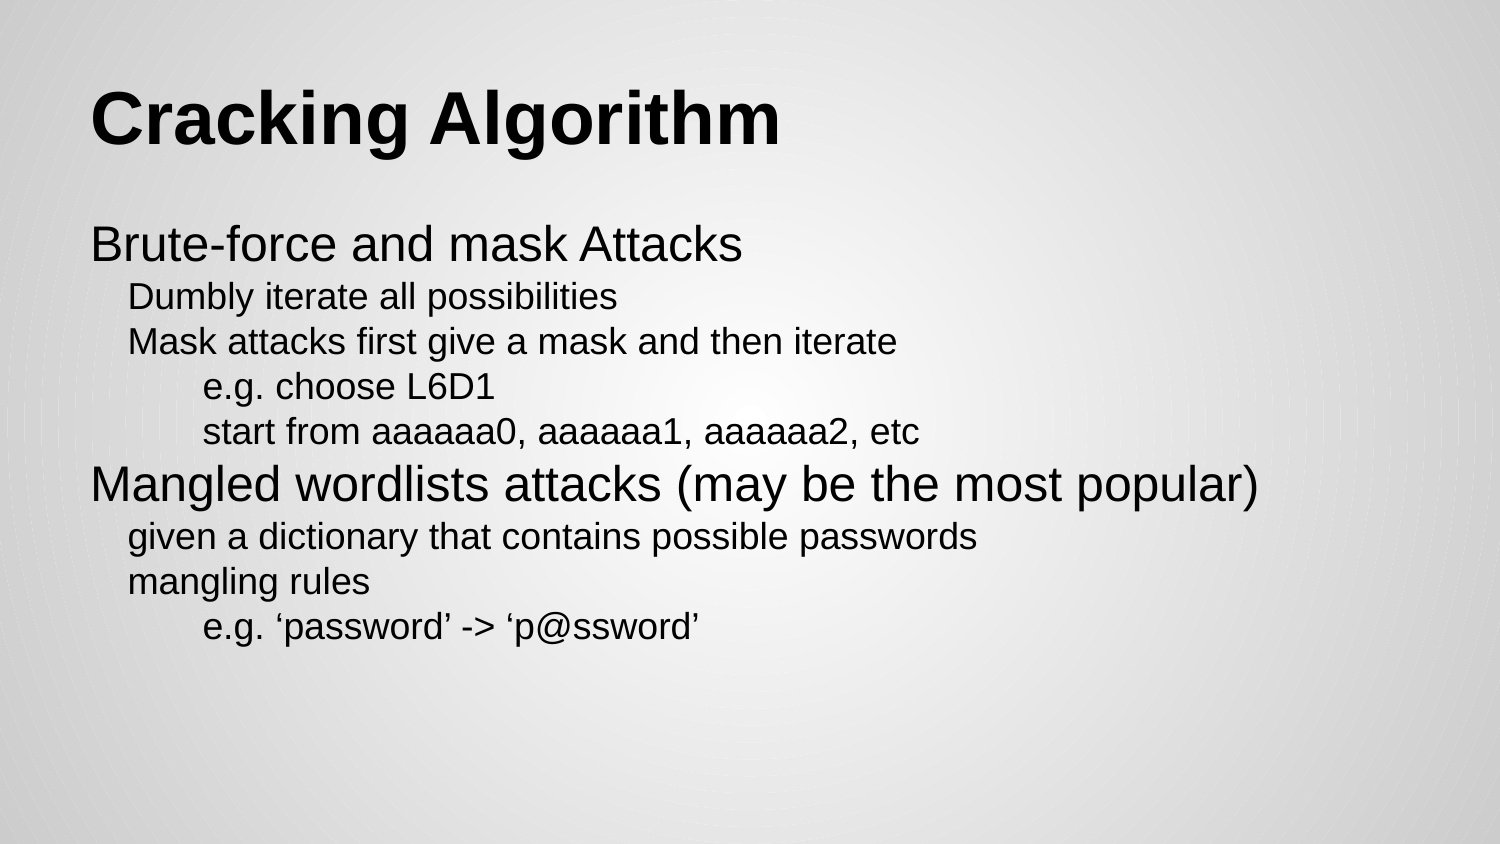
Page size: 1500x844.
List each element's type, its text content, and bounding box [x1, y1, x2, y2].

list Brute-force and mask Attacks Dumbly iterate all possibilities Mask attacks first give a mask and then iterate e.g. choose L6D1 start from aaaaaa0, aaaaaa1, aaaaaa2, etc Mangled wordlists attacks (may be the most popular) given a dictionary that contains possible passwords mangling rules e.g. ‘password’ -> ‘p@ssword’ [75, 196, 1425, 808]
title Cracking Algorithm [75, 33, 1425, 175]
